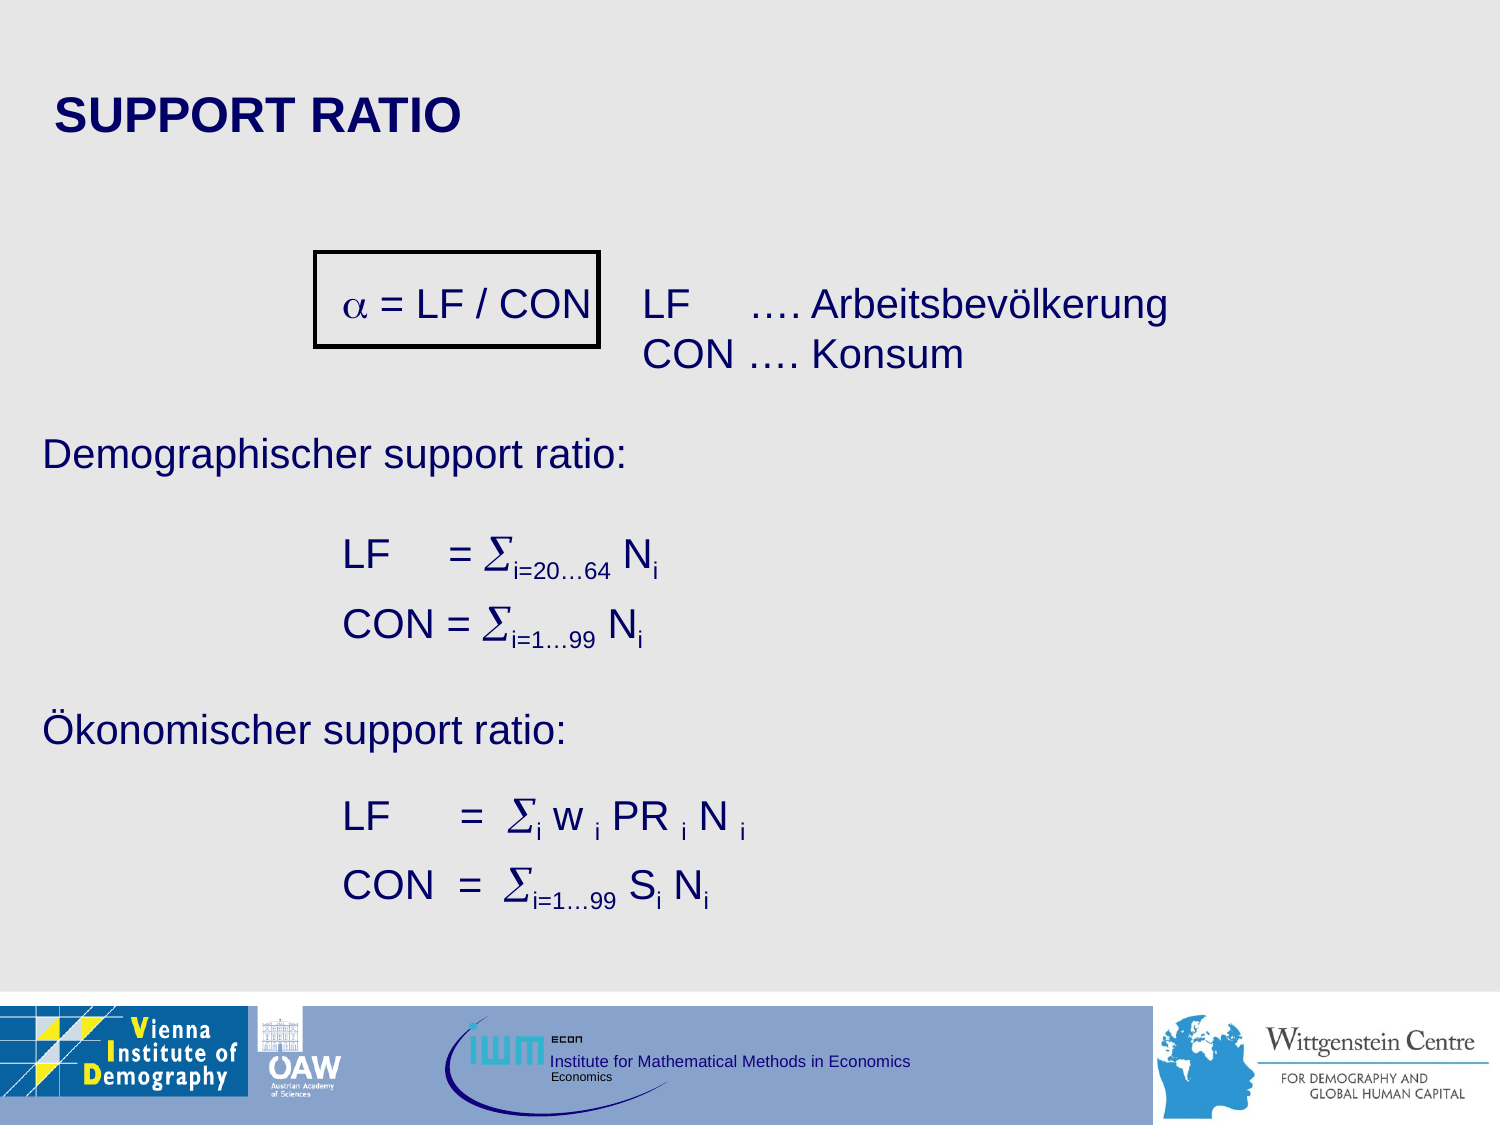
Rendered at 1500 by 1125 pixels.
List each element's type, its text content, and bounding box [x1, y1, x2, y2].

text_box [315, 251, 599, 347]
picture [912, 1006, 1500, 1125]
text_box SUPPORT RATIO [40, 74, 1340, 250]
picture [0, 1006, 442, 1125]
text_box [442, 1016, 912, 1125]
text_box  = LF / CON LF …. Arbeitsbevölkerung CON …. Konsum Demographischer support ratio: LF = i=20…64 Ni CON = i=1…99 Ni Ökonomischer support ratio: LF = i w i PR i N i CON = i=1…99 Si Ni [27, 269, 1184, 1042]
